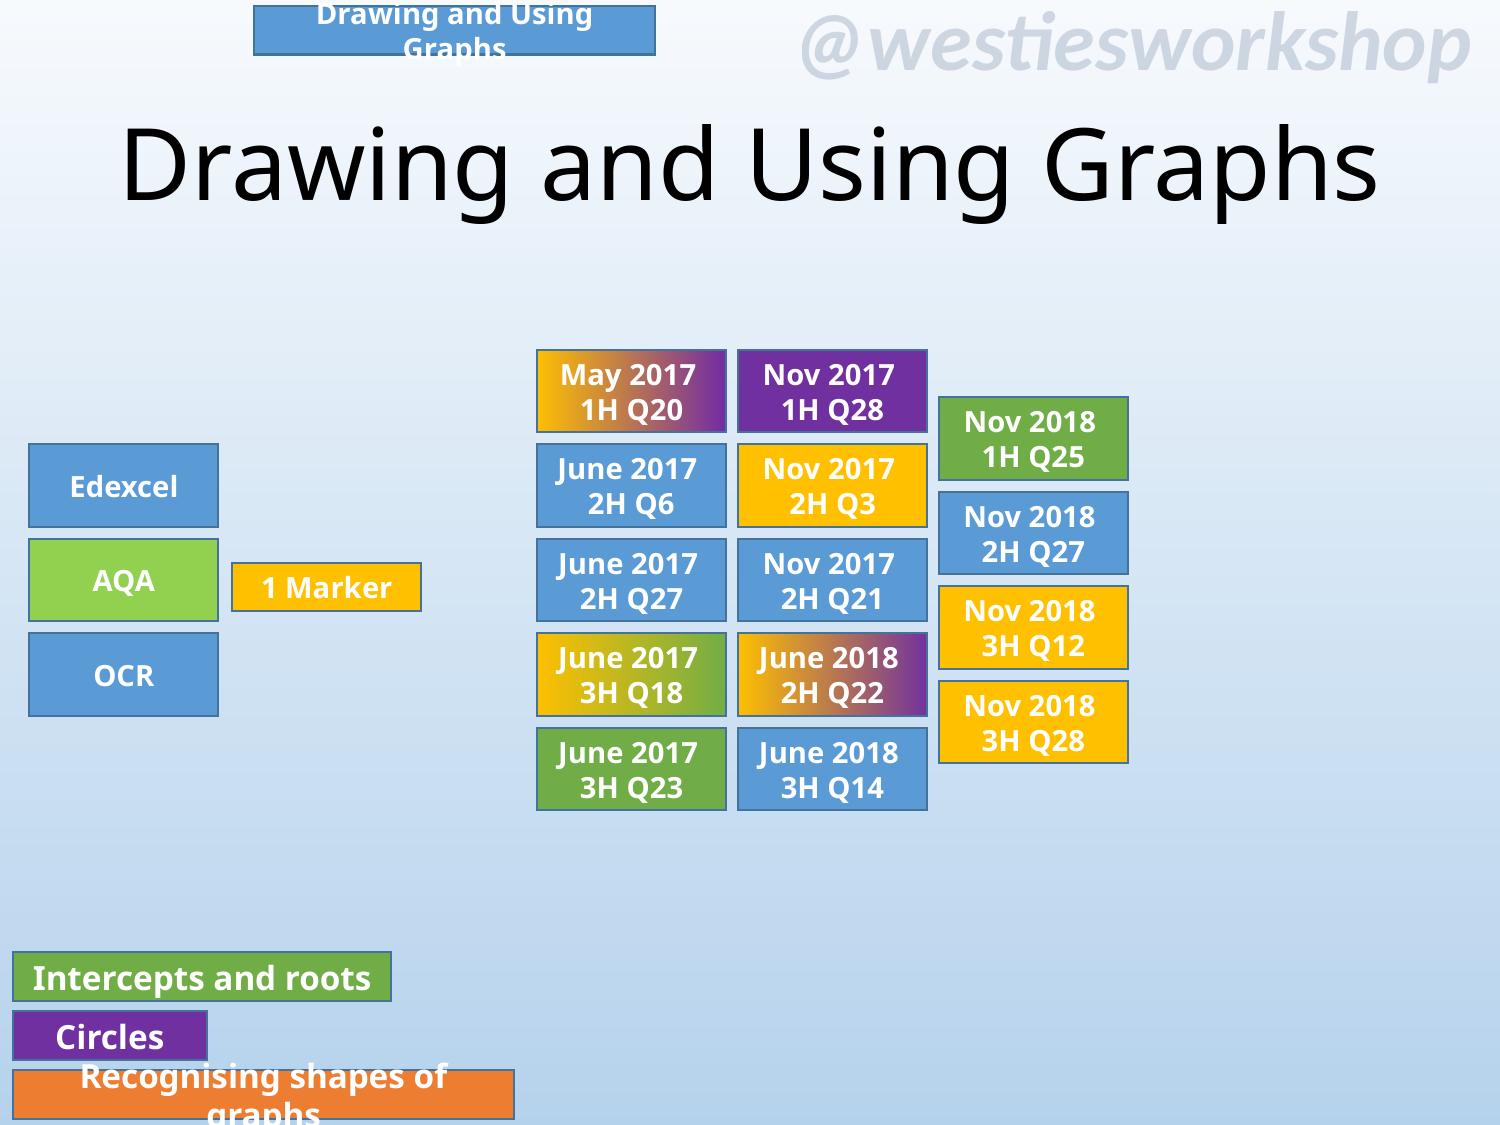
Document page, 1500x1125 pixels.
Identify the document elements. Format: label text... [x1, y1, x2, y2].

text_box OCR [28, 632, 219, 717]
text_box Nov 2017 2H Q21 [737, 538, 928, 622]
text_box Edexcel [28, 443, 219, 528]
text_box June 2018 3H Q14 [737, 727, 928, 811]
text_box Nov 2017 2H Q3 [737, 443, 928, 528]
text_box June 2017 2H Q27 [536, 538, 727, 622]
text_box Nov 2018 1H Q25 [938, 396, 1129, 481]
text_box Nov 2017 1H Q28 [737, 349, 928, 433]
text_box Recognising shapes of graphs [12, 1069, 515, 1120]
text_box June 2017 3H Q18 [536, 632, 727, 717]
text_box Circles [12, 1010, 208, 1061]
text_box June 2017 3H Q23 [536, 727, 727, 811]
text_box June 2018 2H Q22 [737, 632, 928, 717]
text_box 1 Marker [231, 562, 422, 612]
text_box Intercepts and roots [12, 951, 392, 1002]
text_box Nov 2018 3H Q12 [938, 585, 1129, 670]
text_box Nov 2018 2H Q27 [938, 491, 1129, 575]
text_box June 2017 2H Q6 [536, 443, 727, 528]
title Drawing and Using Graphs [103, 59, 1397, 278]
text_box Drawing and Using Graphs [253, 5, 656, 56]
text_box May 2017 1H Q20 [536, 349, 727, 433]
text_box Nov 2018 3H Q28 [938, 680, 1129, 764]
text_box AQA [28, 538, 219, 622]
